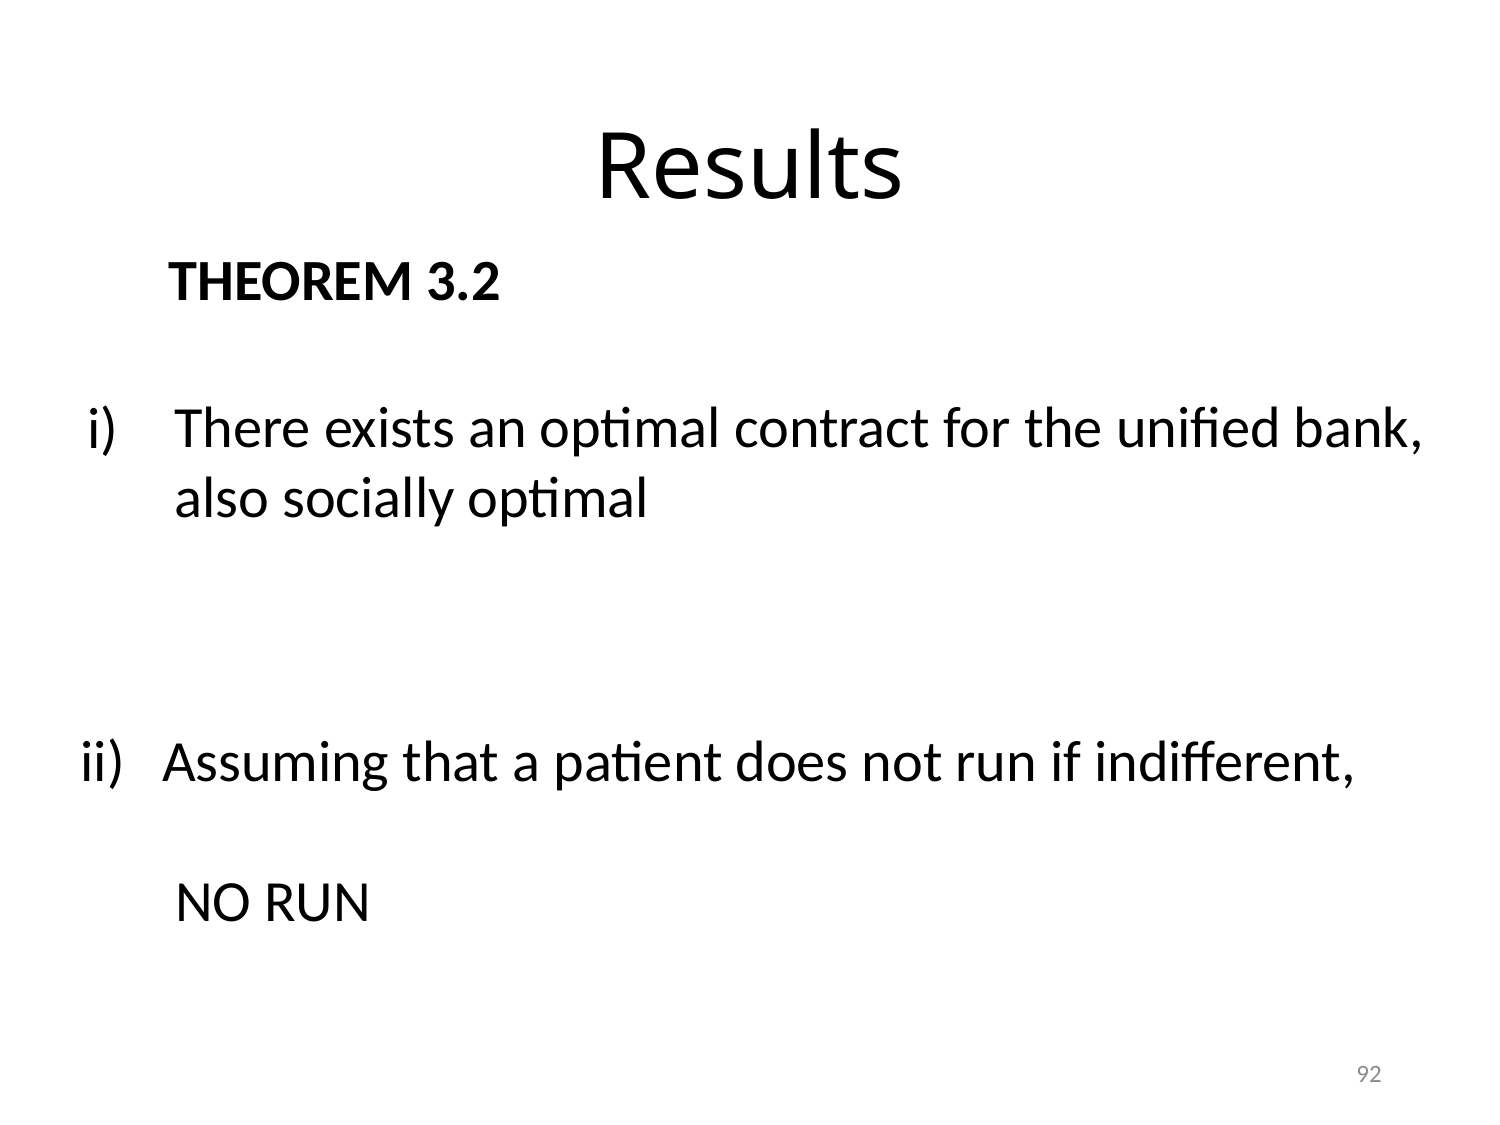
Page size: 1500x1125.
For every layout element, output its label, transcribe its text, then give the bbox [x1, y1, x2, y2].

slide_number 92 [1059, 1042, 1397, 1103]
text_box There exists an optimal contract for the unified bank, also socially optimal [159, 382, 1440, 537]
title Results [103, 59, 1397, 278]
text_box i) [72, 382, 134, 468]
text_box ii) [66, 715, 141, 801]
text_box THEOREM 3.2 [153, 234, 516, 320]
